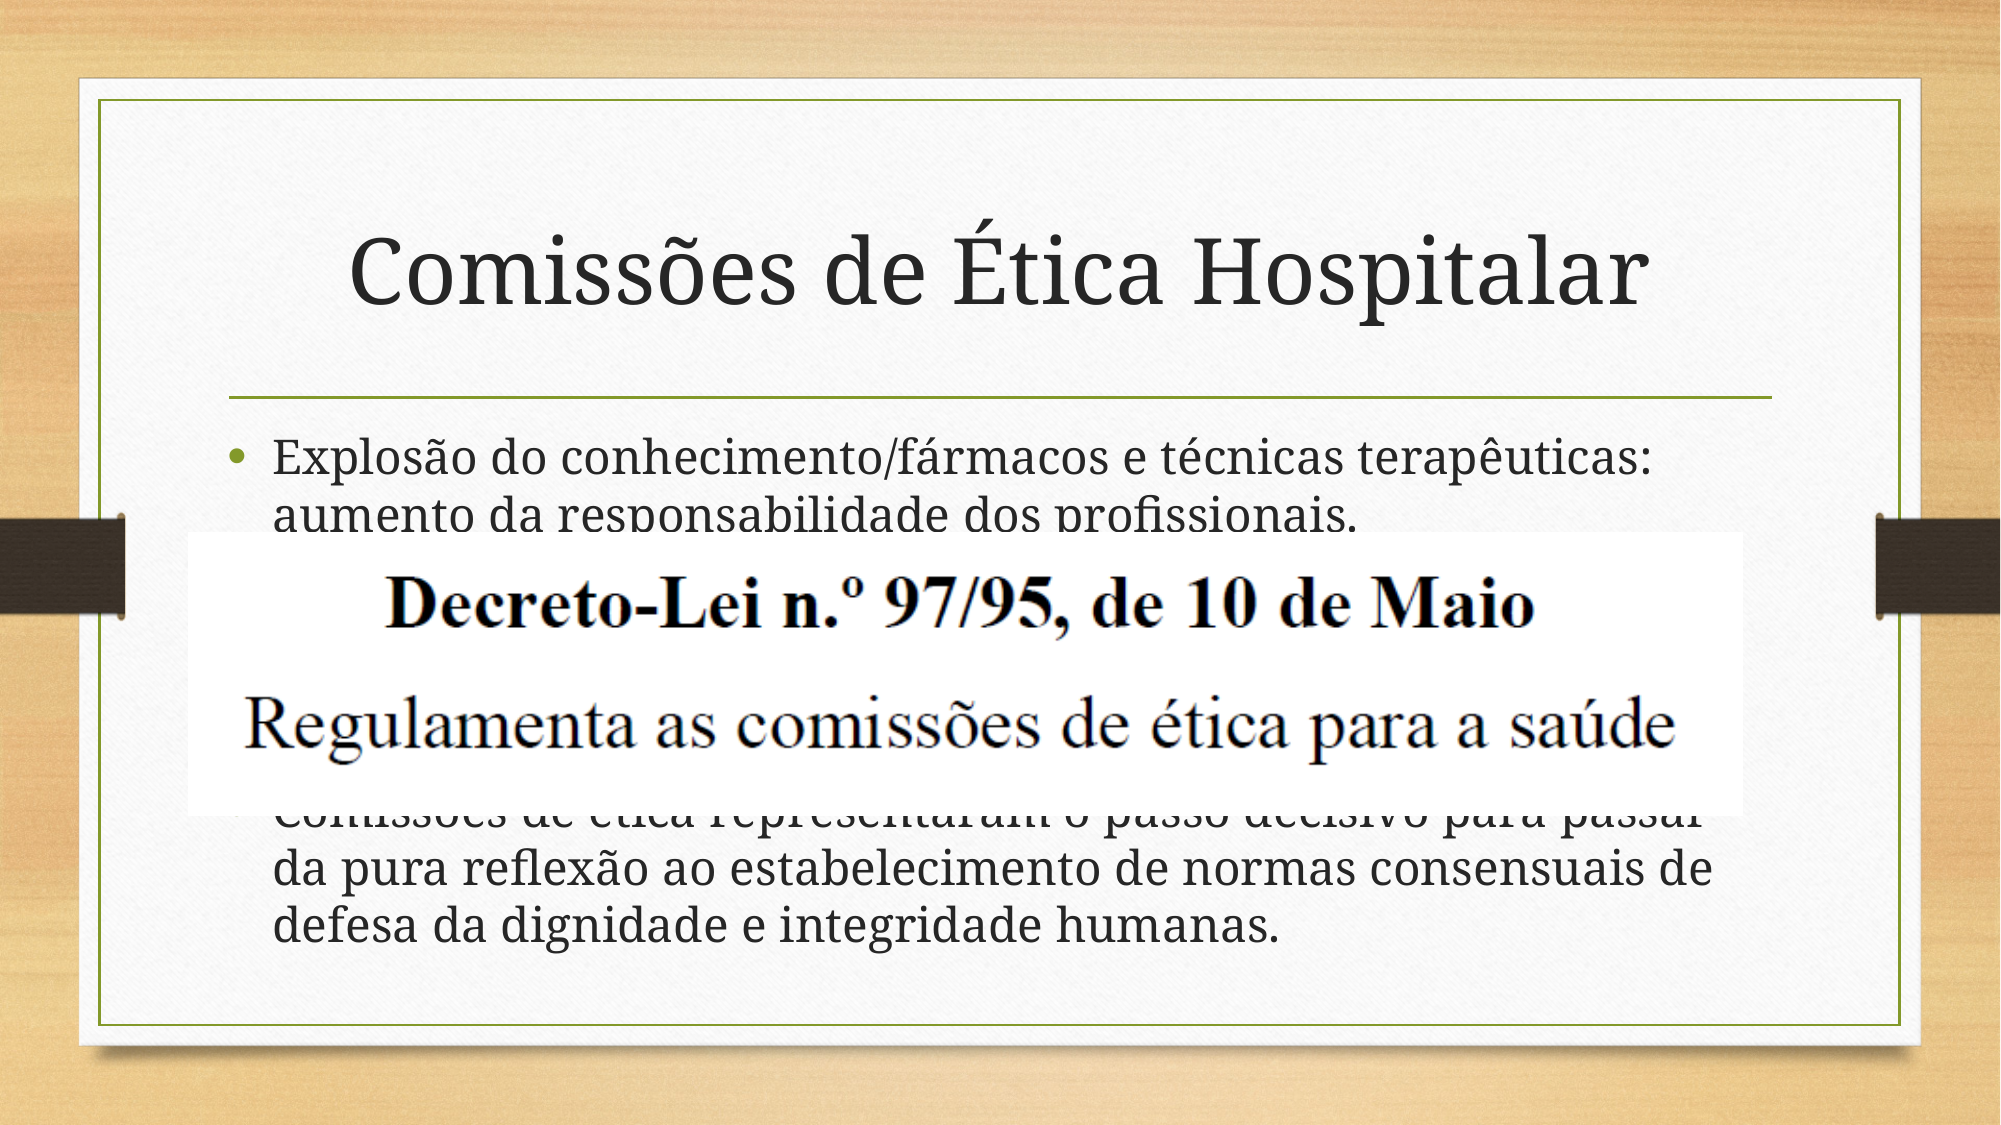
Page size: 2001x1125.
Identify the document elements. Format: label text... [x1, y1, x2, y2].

title Comissões de Ética Hospitalar [212, 161, 1788, 375]
picture [0, 0, 2001, 1125]
list Explosão do conhecimento/fármacos e técnicas terapêuticas: aumento da responsabilidade dos profissionais. Mudança do modelo de assistência centralizado no médico para uma metodologia de trabalho multidisciplinar. Bioética exige um diálogo multidisciplinar. Comissões de ética representaram o passo decisivo para passar da pura reflexão ao estabelecimento de normas consensuais de defesa da dignidade e integridade humanas. [212, 419, 1788, 964]
